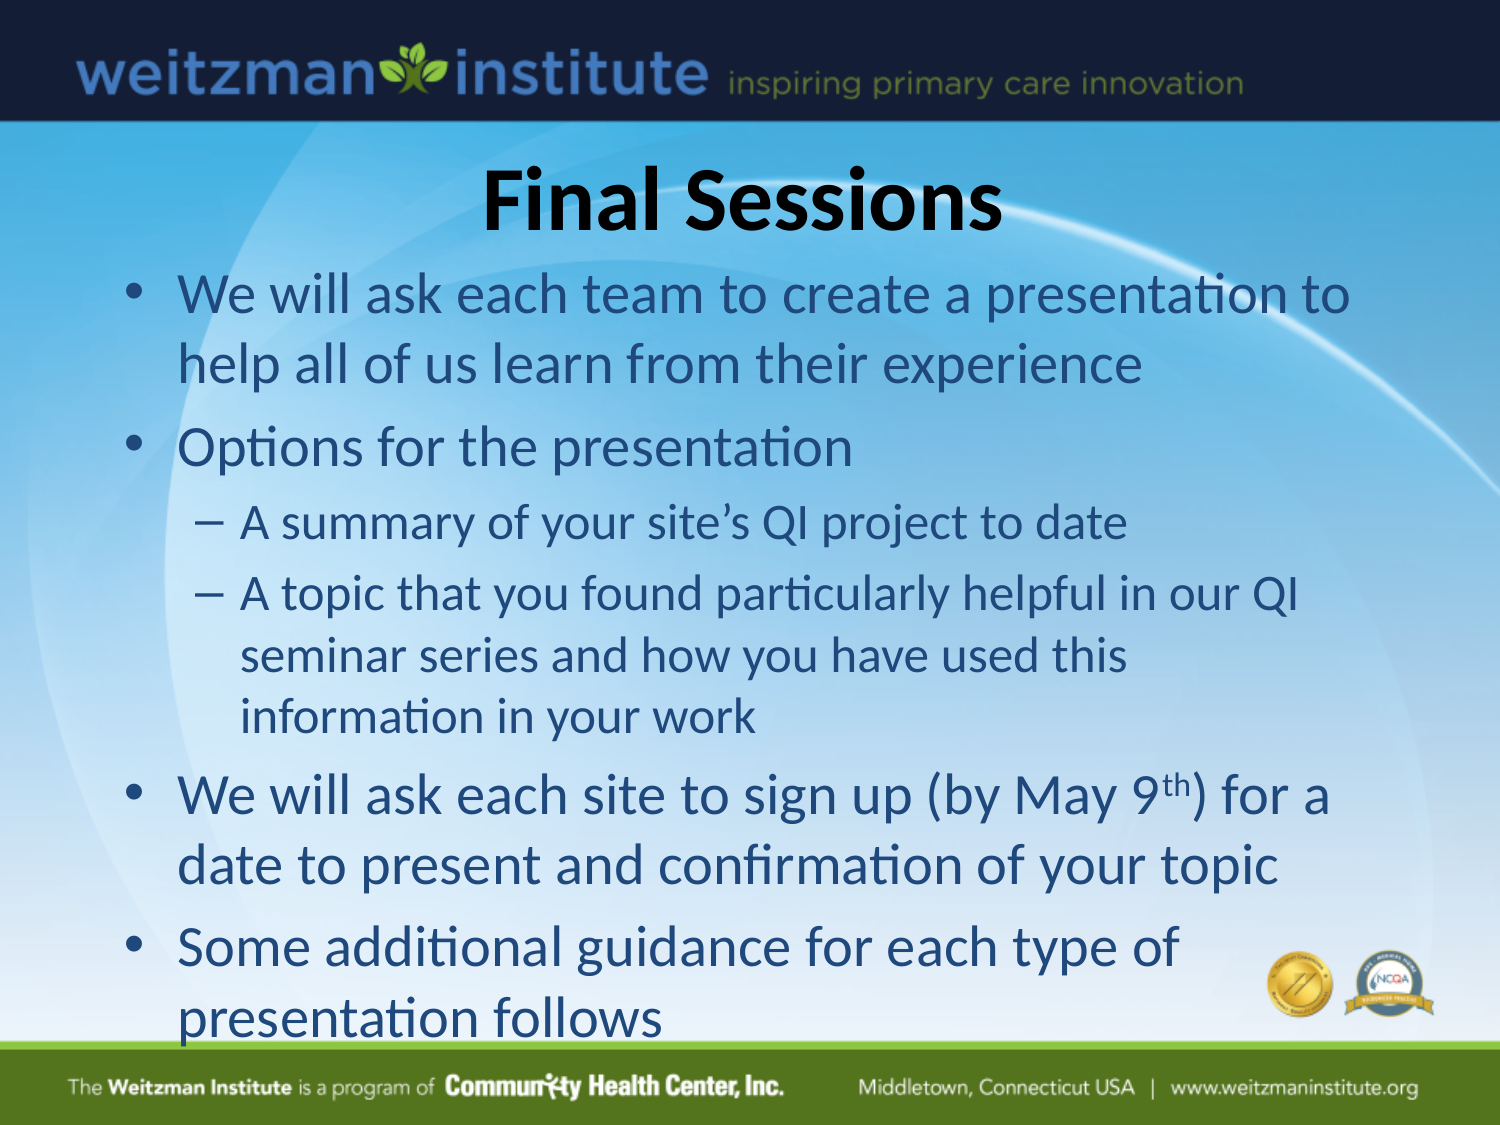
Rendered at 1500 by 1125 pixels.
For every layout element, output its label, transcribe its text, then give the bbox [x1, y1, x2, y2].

text_box Final Sessions [115, 131, 1372, 256]
list We will ask each team to create a presentation to help all of us learn from their experience Options for the presentation A summary of your site’s QI project to date A topic that you found particularly helpful in our QI seminar series and how you have used this information in your work We will ask each site to sign up (by May 9th) for a date to present and confirmation of your topic Some additional guidance for each type of presentation follows [108, 247, 1392, 1069]
picture [0, 0, 1500, 1125]
